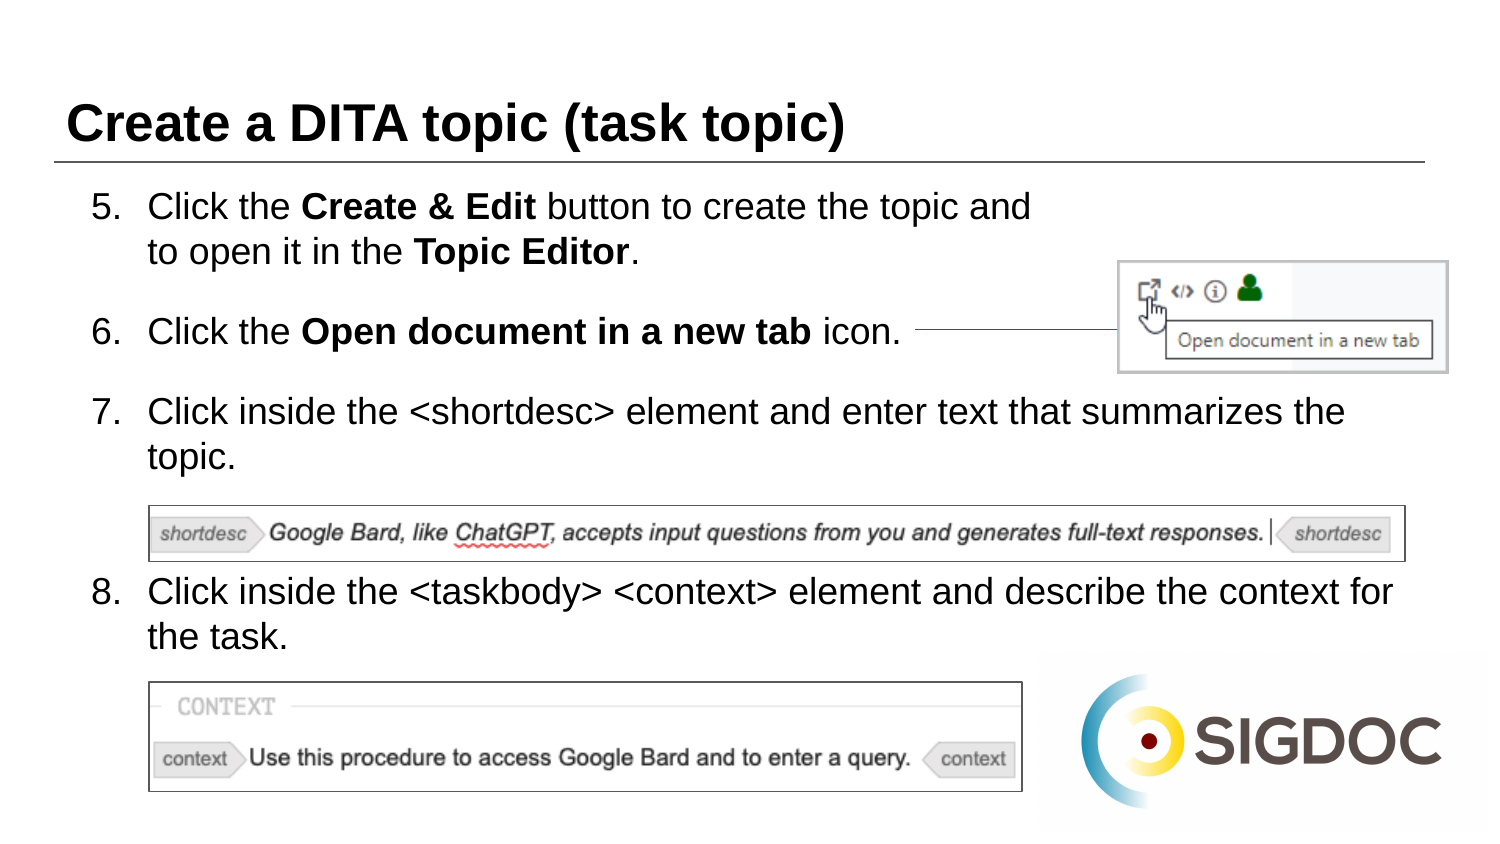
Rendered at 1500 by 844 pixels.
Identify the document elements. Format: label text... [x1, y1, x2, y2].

picture [1117, 260, 1450, 374]
list Click the Create & Edit button to create the topic and to open it in the Topic Editor. Click the Open document in a new tab icon. Click inside the <shortdesc> element and enter text that summarizes the topic. Click inside the <taskbody> <context> element and describe the context for the task. [57, 167, 1437, 540]
picture [1037, 651, 1487, 832]
picture [149, 682, 1022, 791]
picture [149, 505, 1405, 561]
title Create a DITA topic (task topic) [51, 72, 1449, 167]
